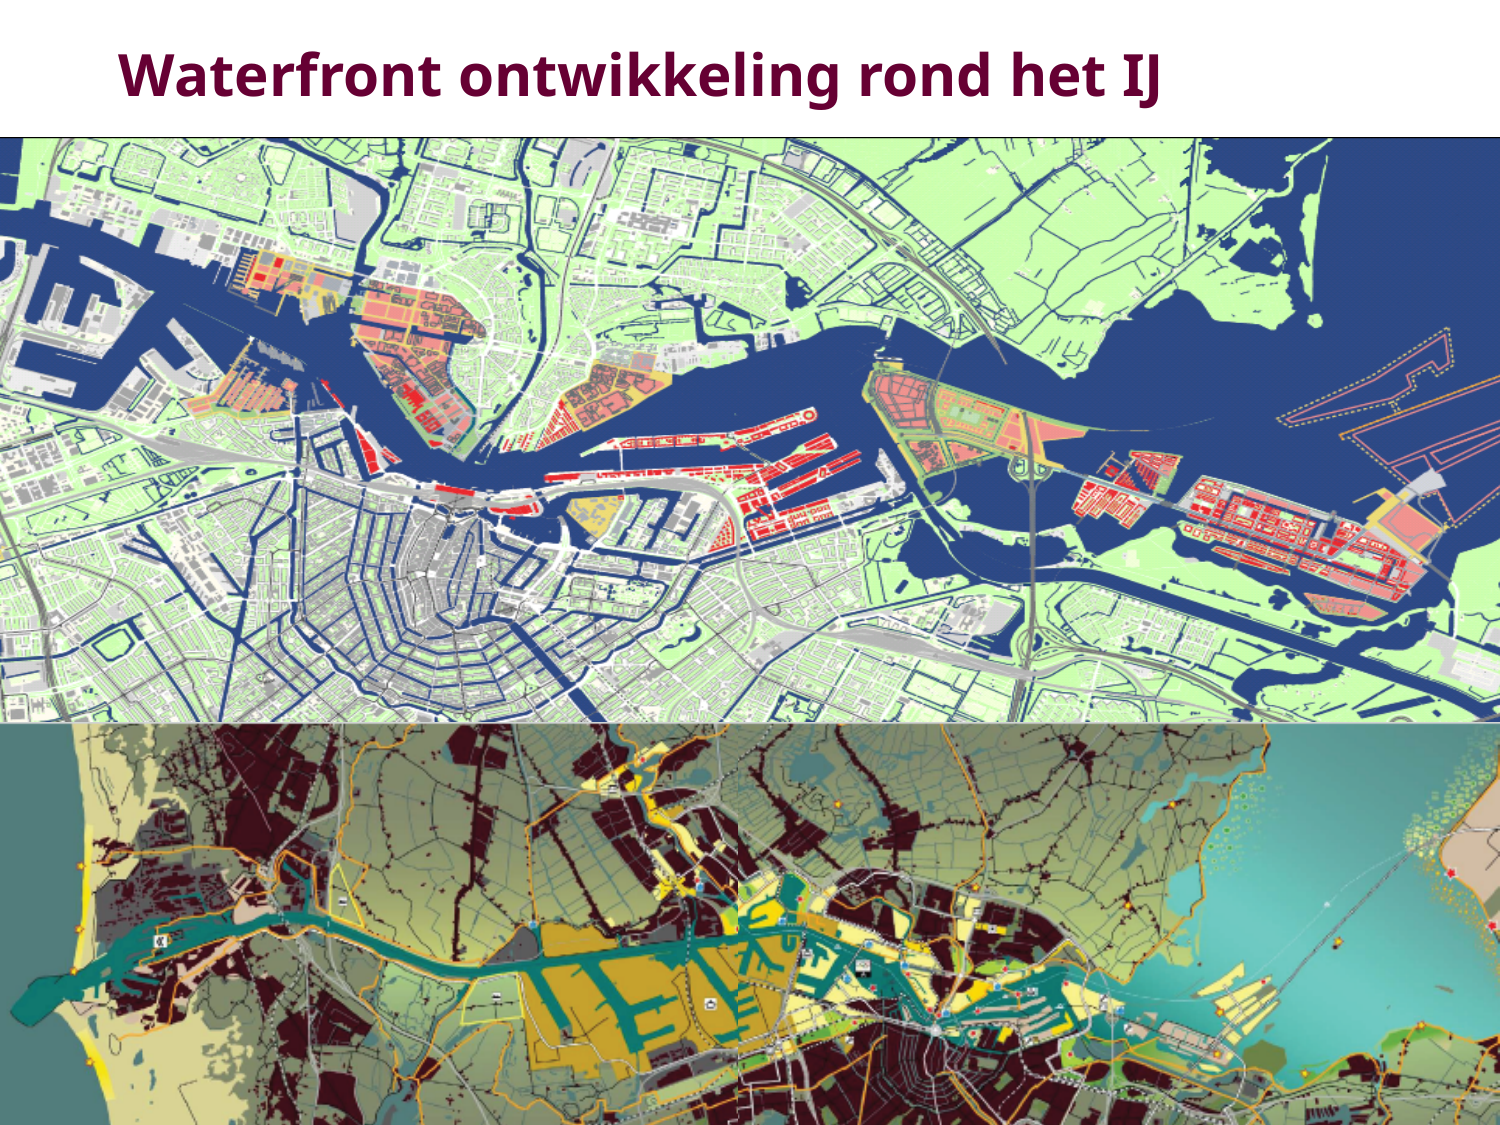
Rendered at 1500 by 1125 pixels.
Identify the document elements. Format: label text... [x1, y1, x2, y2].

text_box Waterfront ontwikkeling rond het IJ [0, 31, 1284, 116]
picture [0, 136, 1500, 1125]
